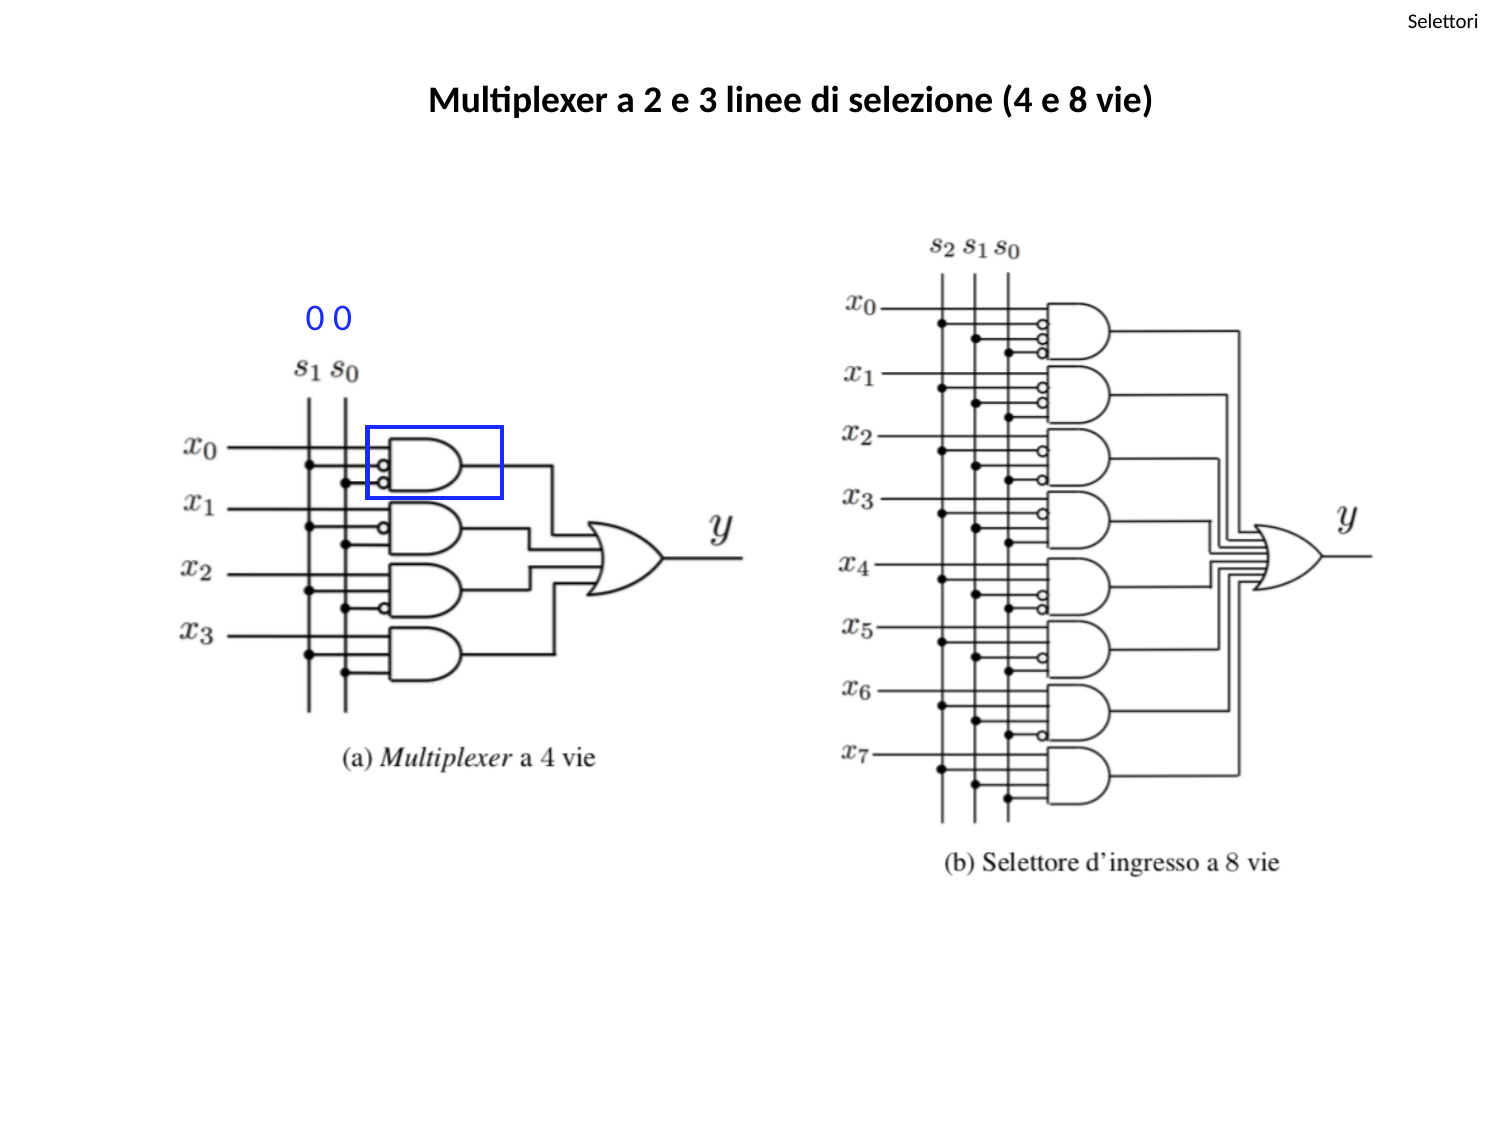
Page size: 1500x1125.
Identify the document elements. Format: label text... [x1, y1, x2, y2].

picture [169, 316, 762, 784]
text_box Multiplexer a 2 e 3 linee di selezione (4 e 8 vie) [413, 67, 1170, 128]
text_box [290, 285, 502, 499]
text_box Selettori [1393, 0, 1494, 40]
picture [818, 215, 1392, 889]
